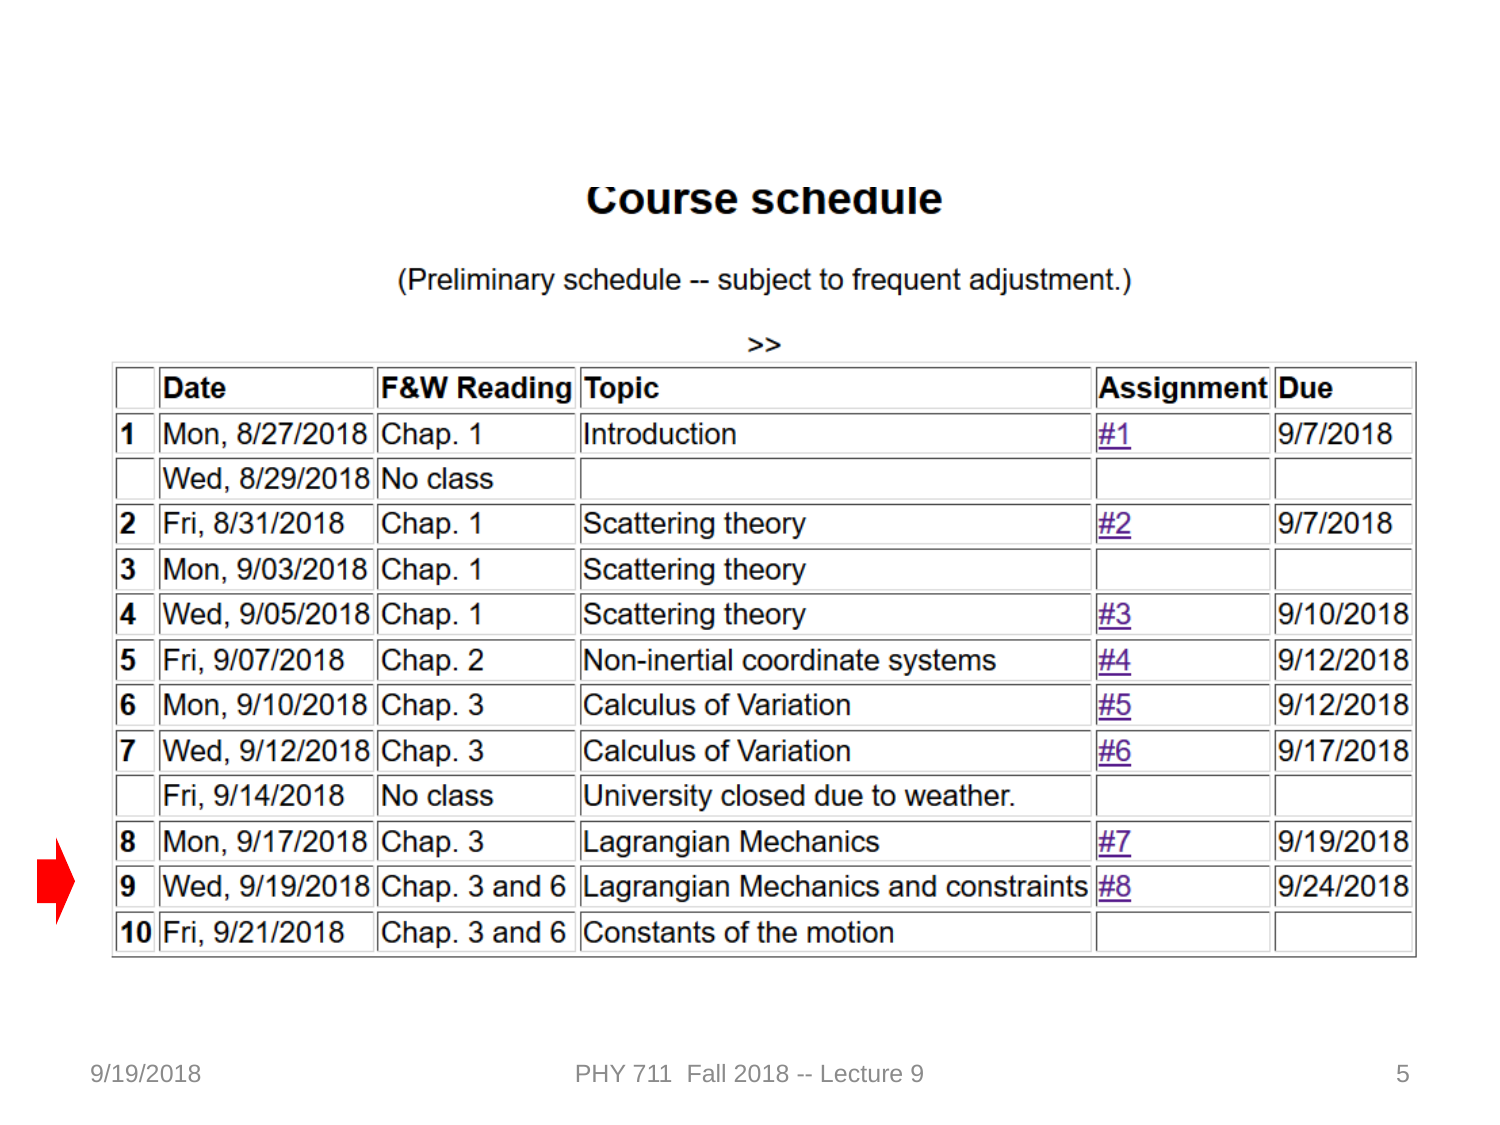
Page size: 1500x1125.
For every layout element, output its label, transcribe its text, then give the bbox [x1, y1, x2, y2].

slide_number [75, 1042, 425, 1103]
picture [78, 187, 1440, 974]
footer PHY 711 Fall 2018 -- Lecture 9 [512, 1042, 988, 1103]
text_box [35, 835, 73, 928]
slide_number 5 [1074, 1042, 1425, 1103]
